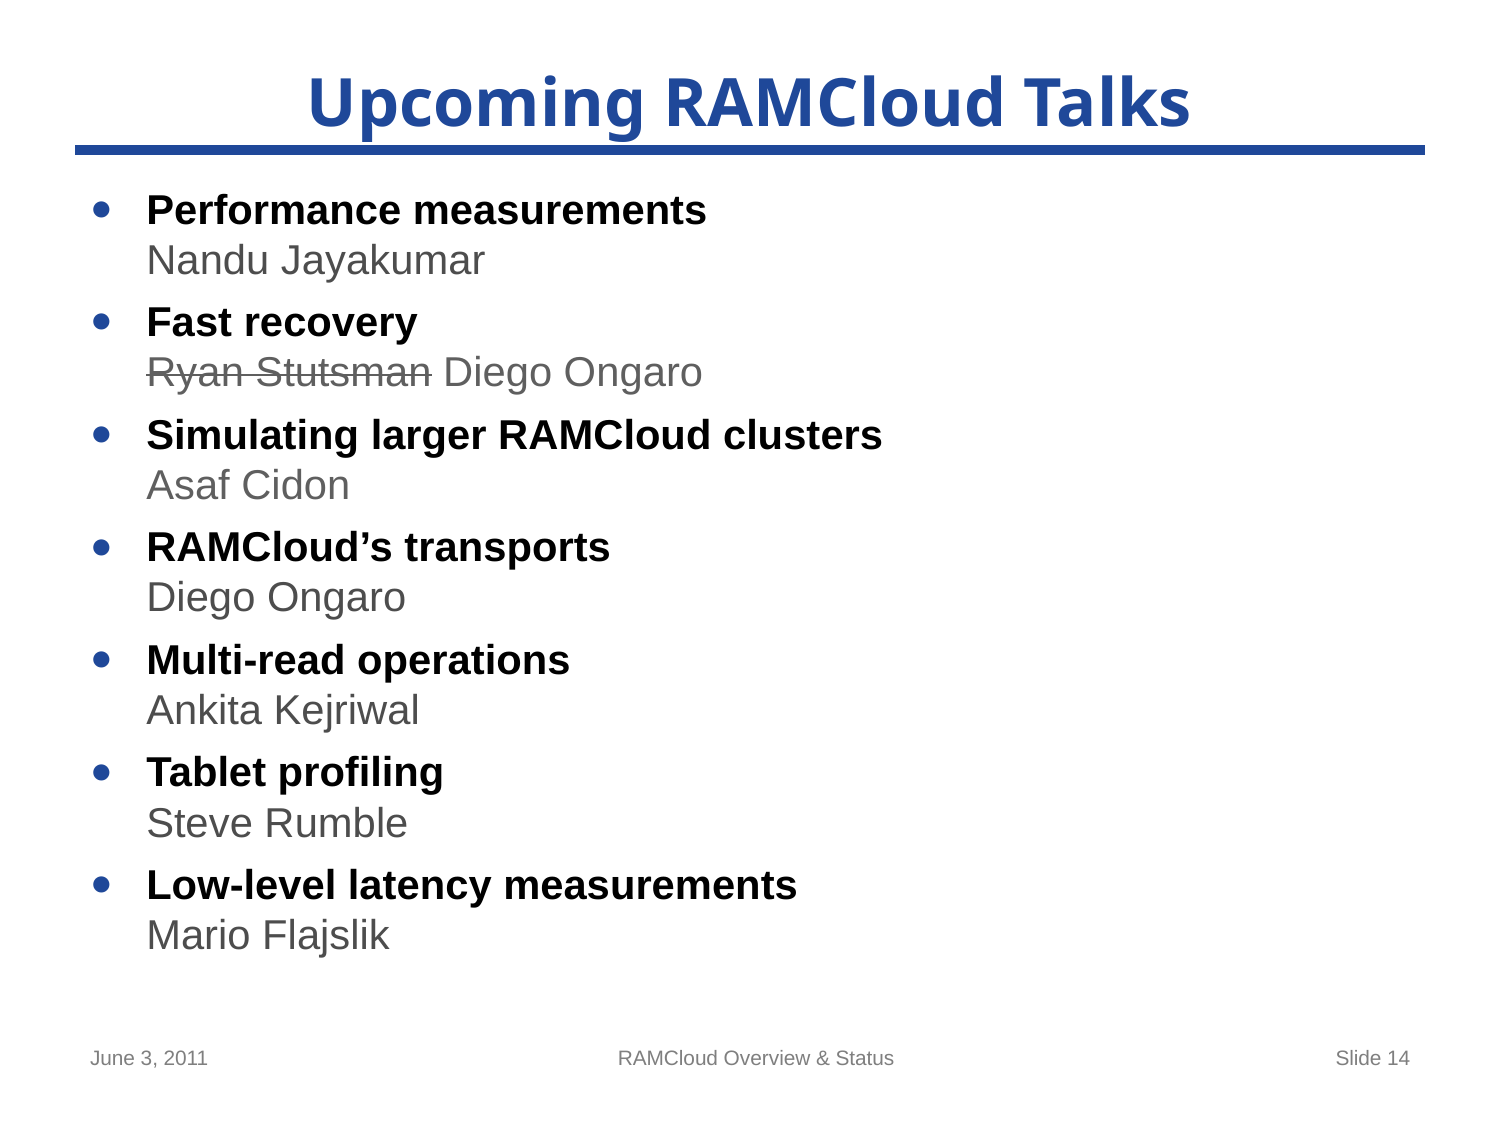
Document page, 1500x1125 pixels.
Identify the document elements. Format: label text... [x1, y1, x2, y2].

footer RAMCloud Overview & Status [474, 1037, 1038, 1103]
slide_number Slide 14 [1074, 1037, 1425, 1103]
list Performance measurements Nandu Jayakumar Fast recovery Ryan Stutsman Diego Ongaro Simulating larger RAMCloud clusters Asaf Cidon RAMCloud’s transports Diego Ongaro Multi-read operations Ankita Kejriwal Tablet profiling Steve Rumble Low-level latency measurements Mario Flajslik [75, 174, 1425, 1005]
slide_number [75, 1037, 425, 1103]
title Upcoming RAMCloud Talks [75, 50, 1425, 150]
